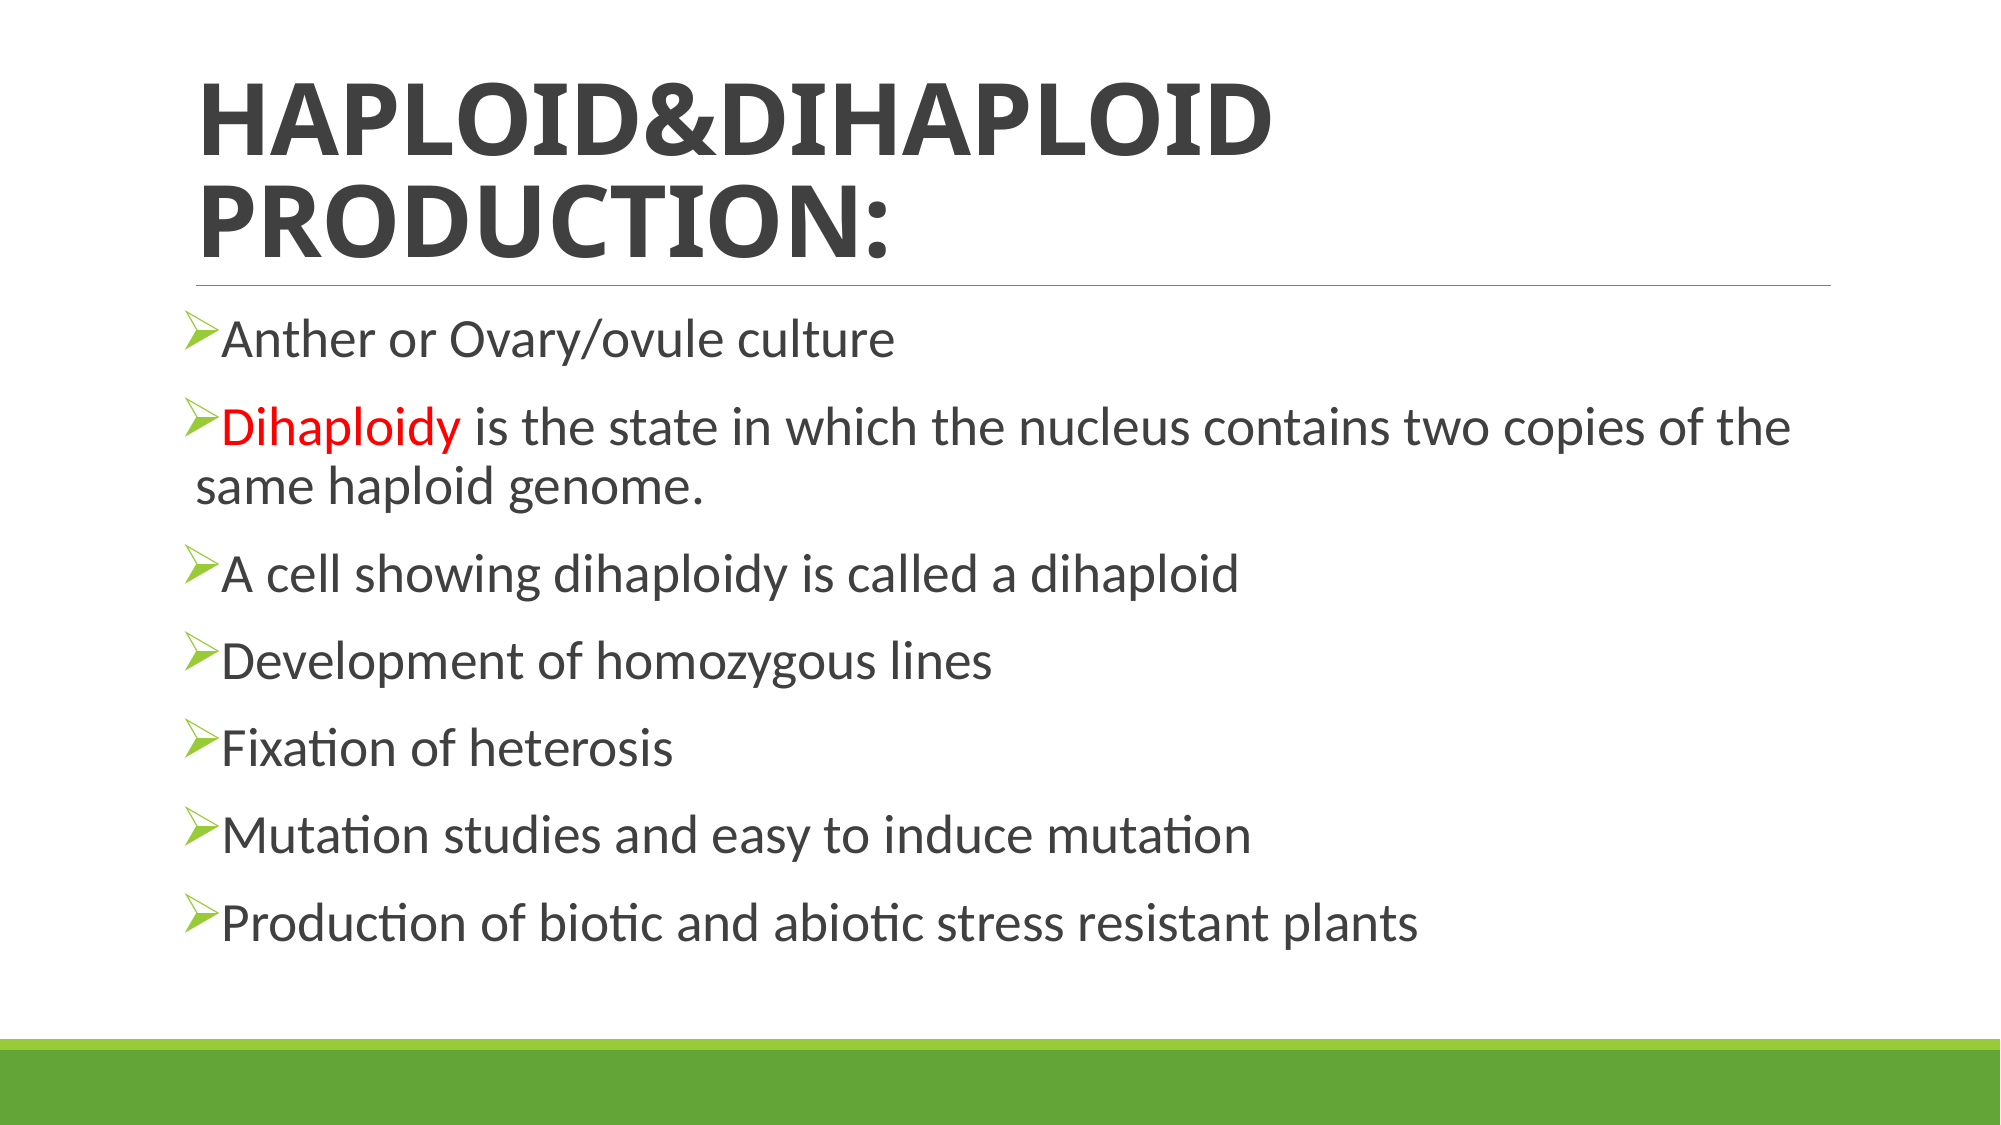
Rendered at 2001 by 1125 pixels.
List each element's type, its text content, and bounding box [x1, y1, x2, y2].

title HAPLOID&DIHAPLOID PRODUCTION: [180, 47, 1830, 285]
list Anther or Ovary/ovule culture Dihaploidy is the state in which the nucleus contains two copies of the same haploid genome. A cell showing dihaploidy is called a dihaploid Development of homozygous lines Fixation of heterosis Mutation studies and easy to induce mutation Production of biotic and abiotic stress resistant plants [180, 302, 1830, 963]
